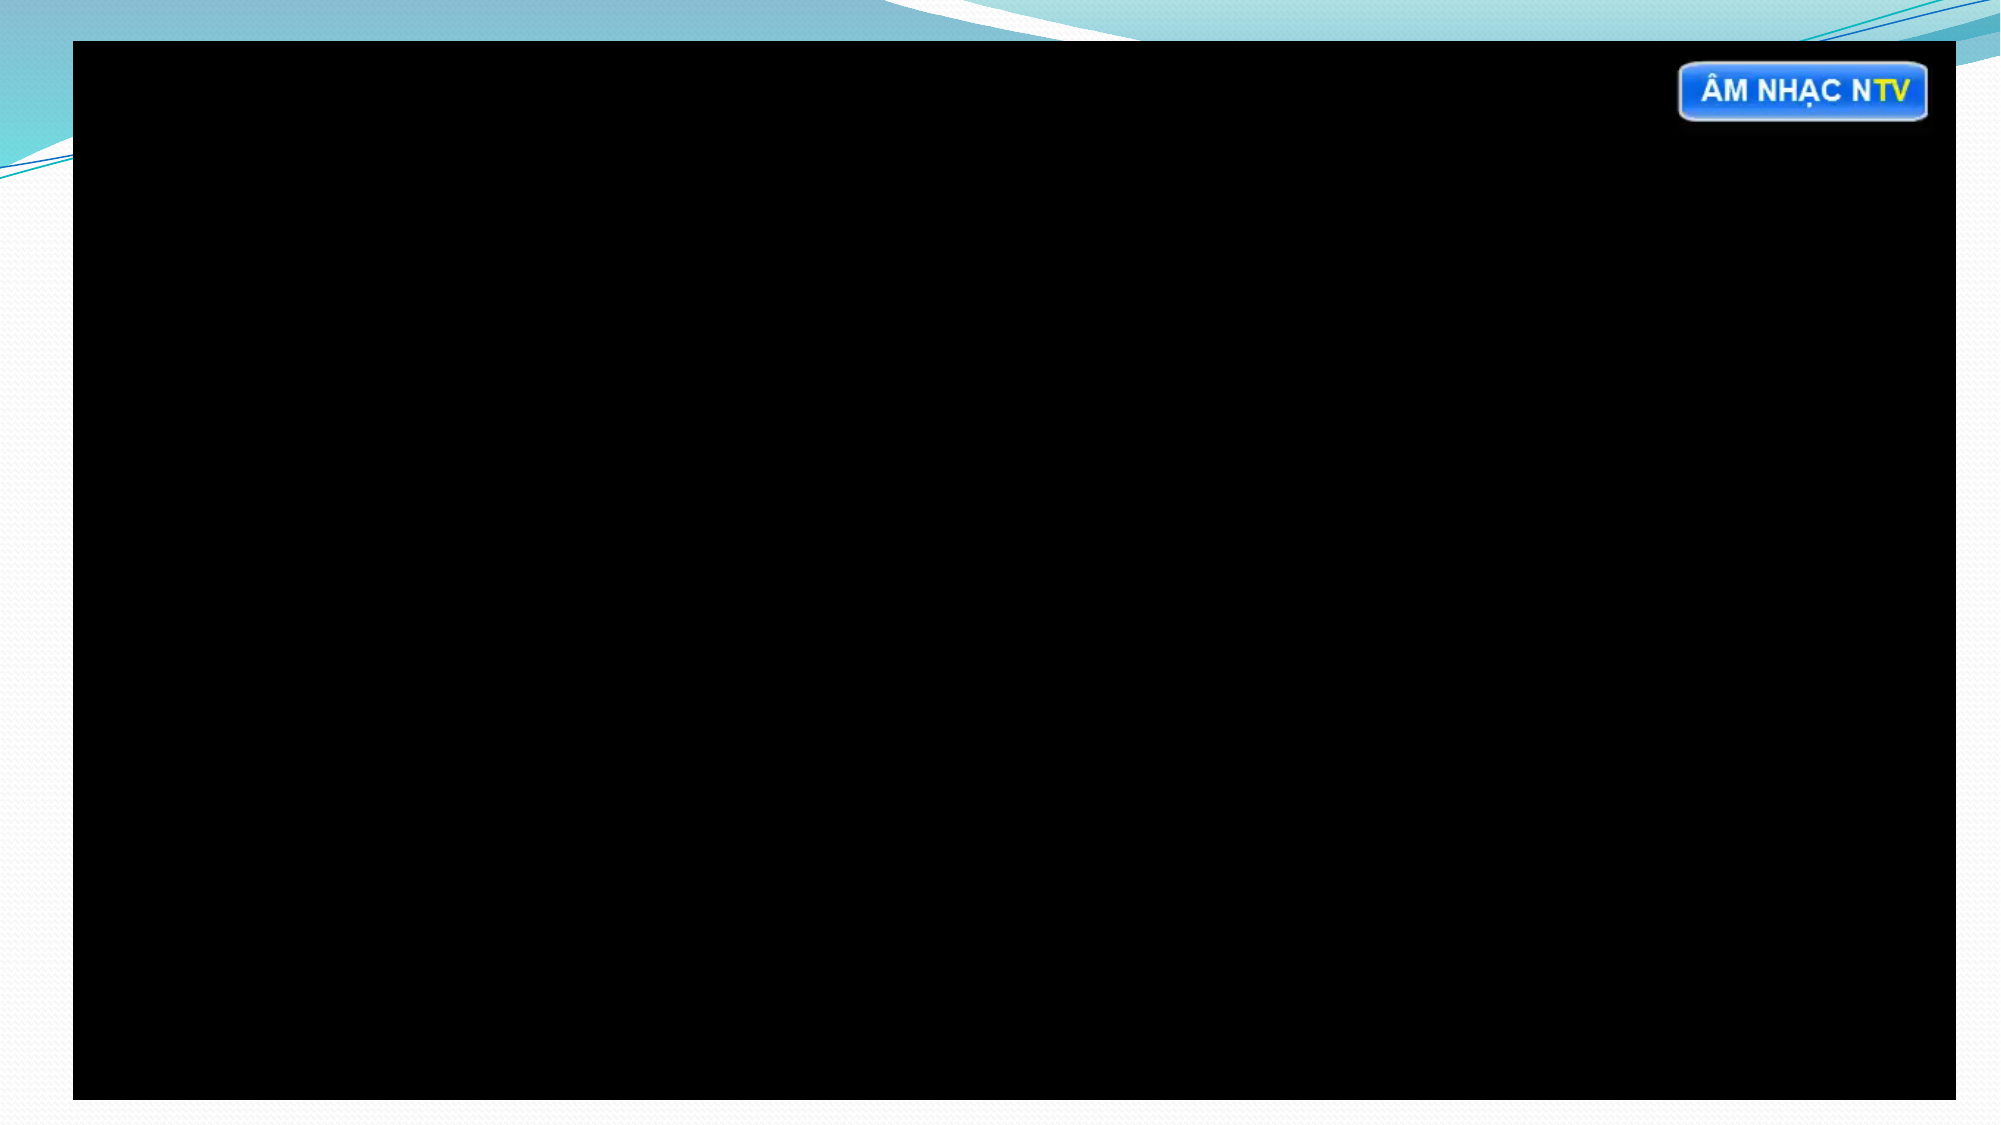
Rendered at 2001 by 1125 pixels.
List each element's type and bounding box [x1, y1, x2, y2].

text_box [72, 40, 1957, 1101]
